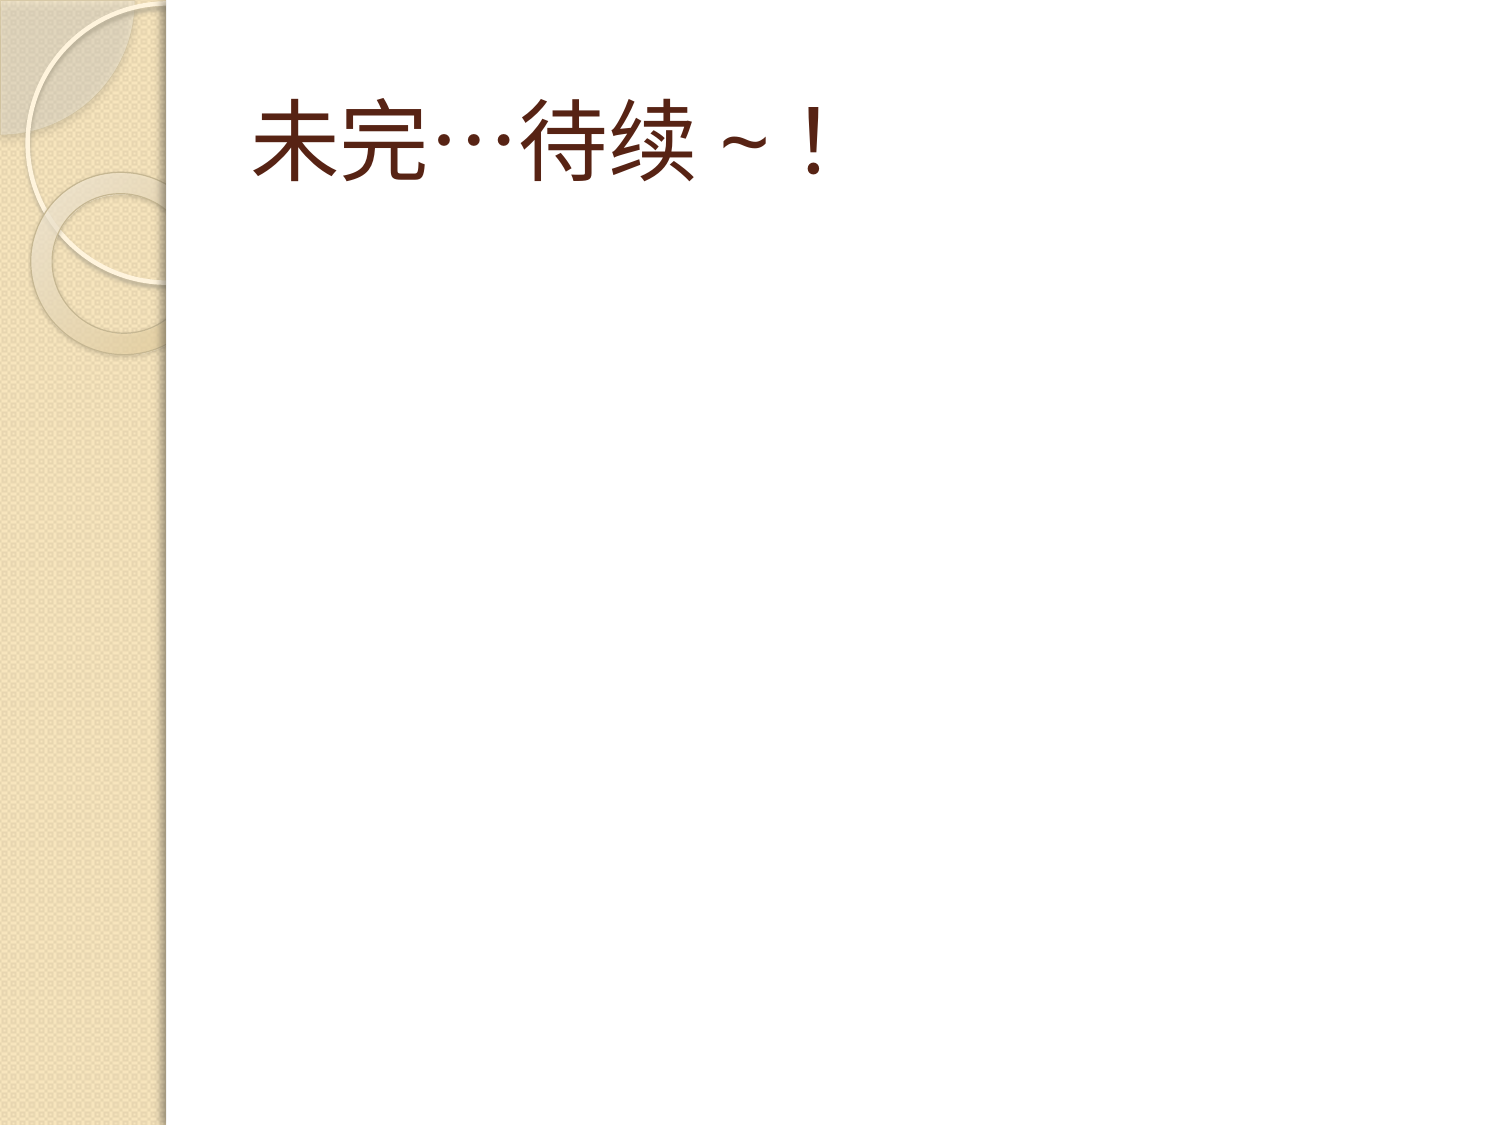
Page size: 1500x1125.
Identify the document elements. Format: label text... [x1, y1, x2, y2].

title 未完…待续~！ [235, 45, 1466, 233]
